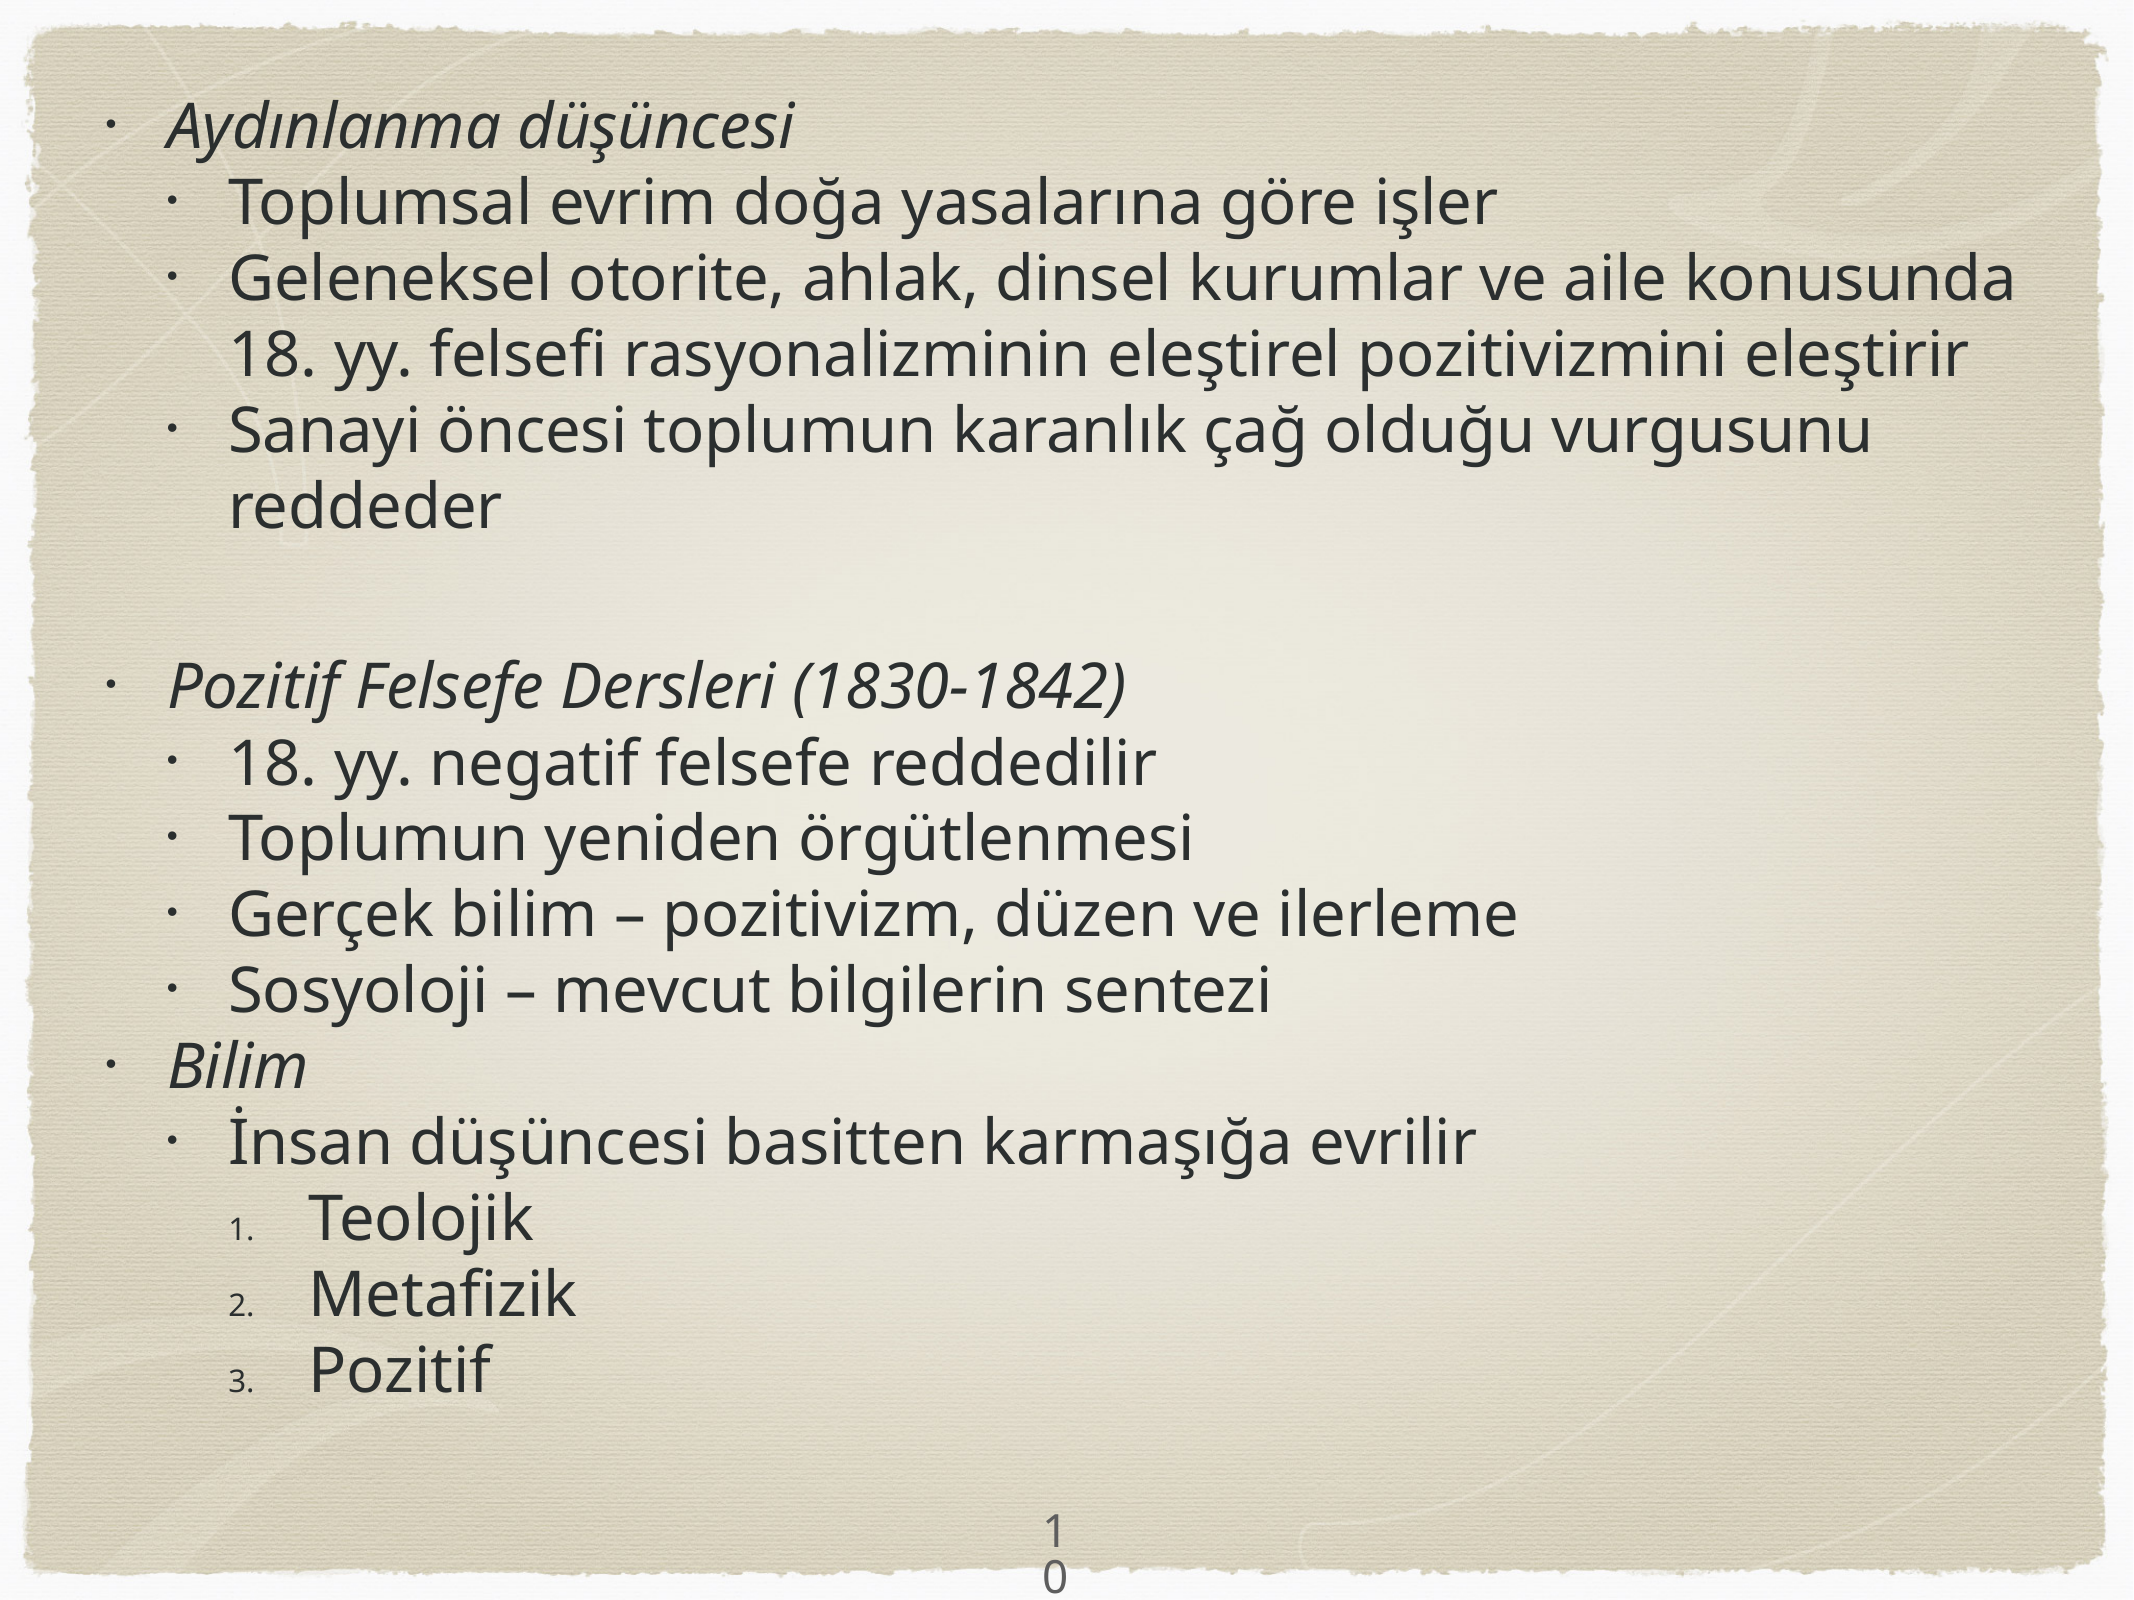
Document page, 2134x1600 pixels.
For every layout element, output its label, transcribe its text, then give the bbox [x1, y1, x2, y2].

list Aydınlanma düşüncesi Toplumsal evrim doğa yasalarına göre işler Geleneksel otorite, ahlak, dinsel kurumlar ve aile konusunda 18. yy. felsefi rasyonalizminin eleştirel pozitivizmini eleştirir Sanayi öncesi toplumun karanlık çağ olduğu vurgusunu reddeder Pozitif Felsefe Dersleri (1830-1842) 18. yy. negatif felsefe reddedilir Toplumun yeniden örgütlenmesi Gerçek bilim – pozitivizm, düzen ve ilerleme Sosyoloji – mevcut bilgilerin sentezi Bilim İnsan düşüncesi basitten karmaşığa evrilir Teolojik Metafizik Pozitif [96, 76, 2071, 1481]
slide_number 10 [1033, 1497, 1098, 1570]
picture [0, 0, 2134, 1600]
